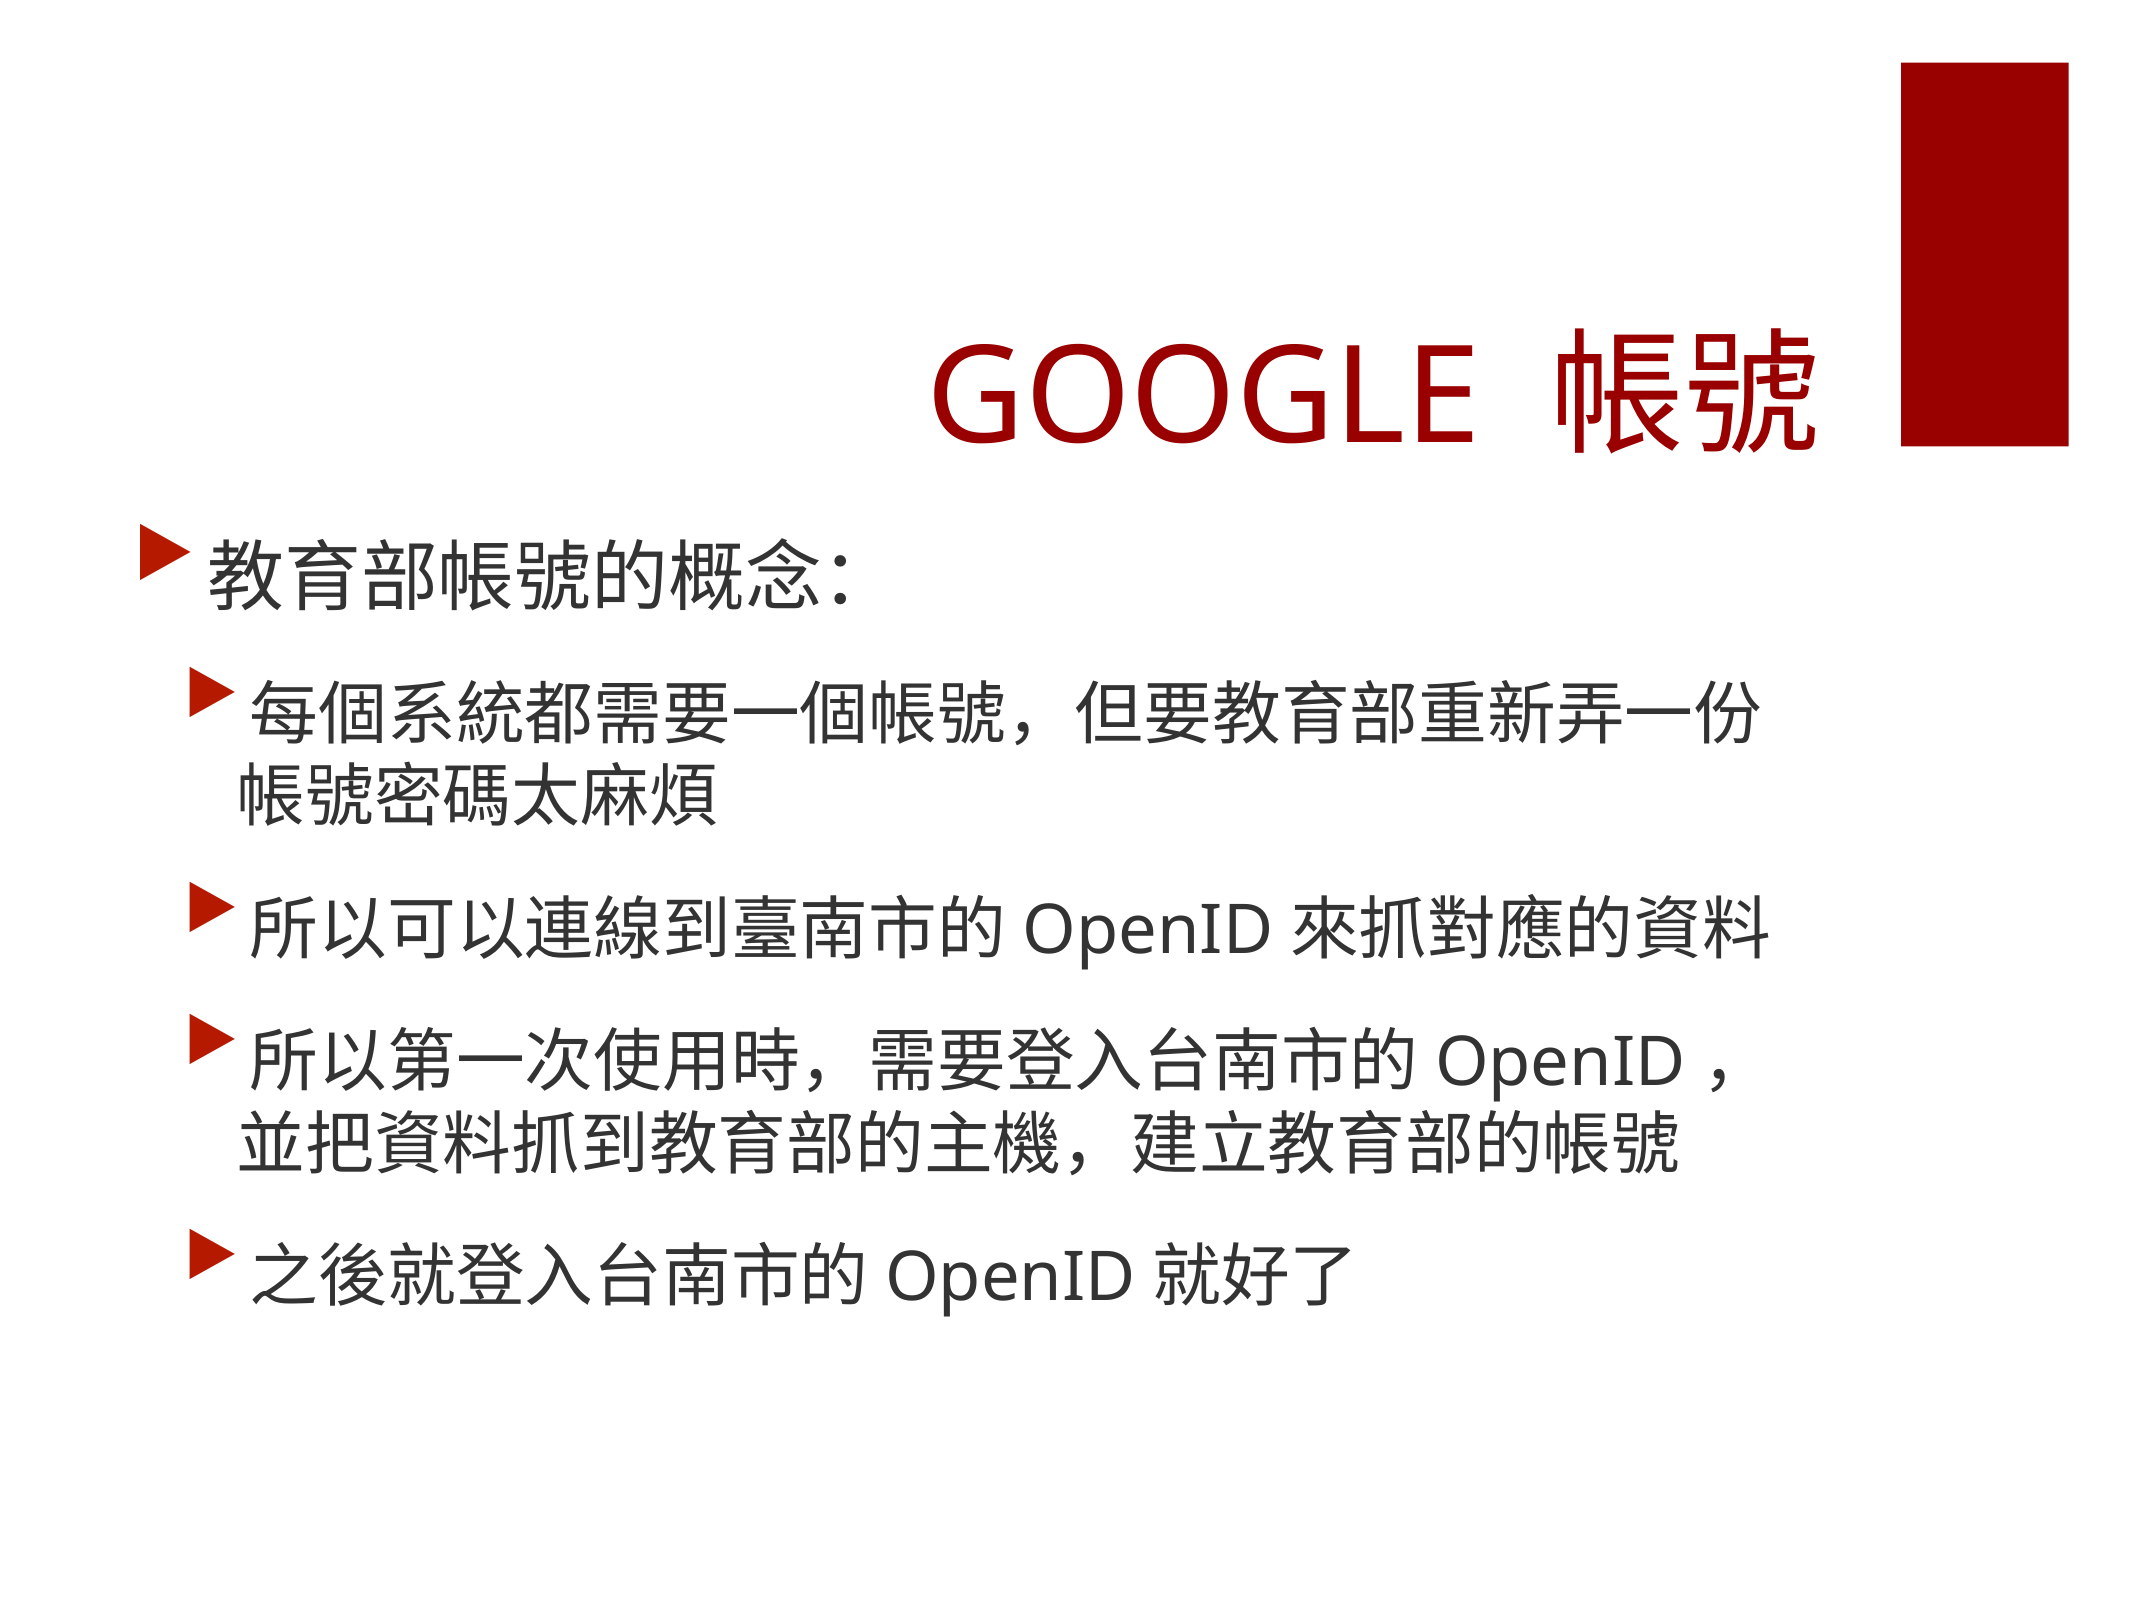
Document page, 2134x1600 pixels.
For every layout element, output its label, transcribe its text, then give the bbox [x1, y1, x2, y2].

title GOOGLE 帳號 [106, 212, 1832, 481]
list 教育部帳號的概念： 每個系統都需要一個帳號，但要教育部重新弄一份帳號密碼太麻煩 所以可以連線到臺南市的OpenID來抓對應的資料 所以第一次使用時，需要登入台南市的OpenID，並把資料抓到教育部的主機，建立教育部的帳號 之後就登入台南市的OpenID就好了 [106, 516, 1833, 1426]
